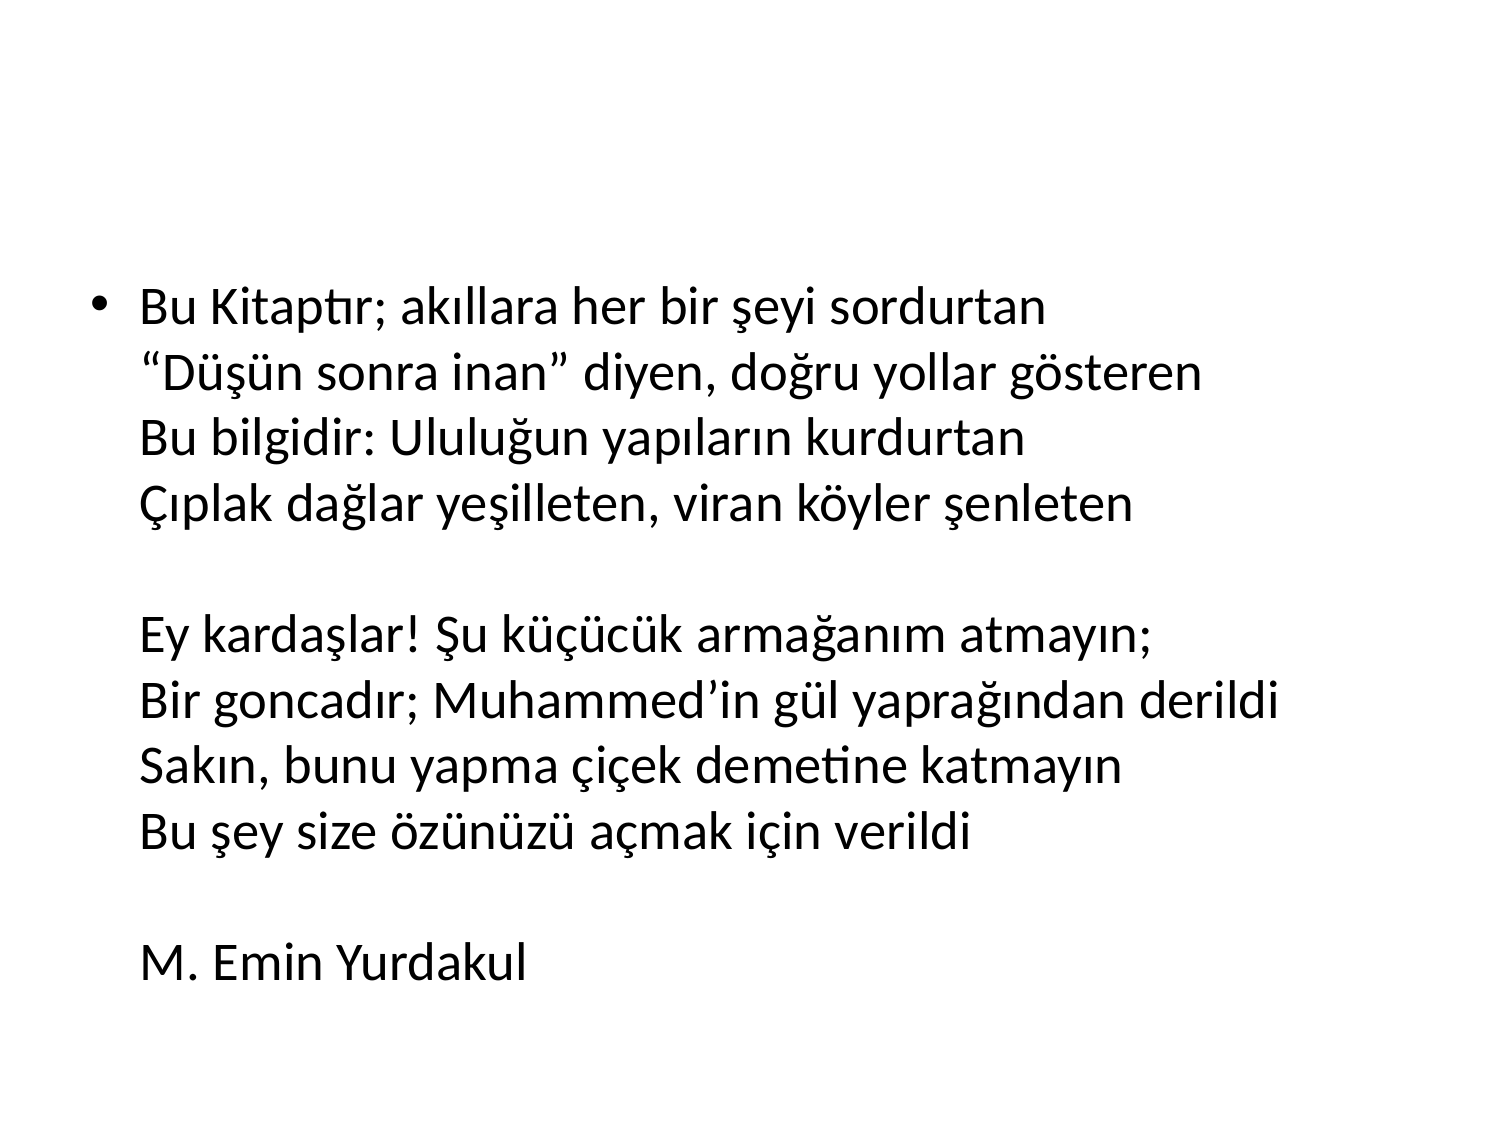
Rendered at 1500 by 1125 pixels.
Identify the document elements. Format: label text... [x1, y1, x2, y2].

list Bu Kitaptır; akıllara her bir şeyi sordurtan “Düşün sonra inan” diyen, doğru yollar gösteren Bu bilgidir: Ululuğun yapıların kurdurtan Çıplak dağlar yeşilleten, viran köyler şenleten Ey kardaşlar! Şu küçücük armağanım atmayın; Bir goncadır; Muhammed’in gül yaprağından derildi Sakın, bunu yapma çiçek demetine katmayın Bu şey size özünüzü açmak için verildi M. Emin Yurdakul [75, 262, 1425, 1005]
